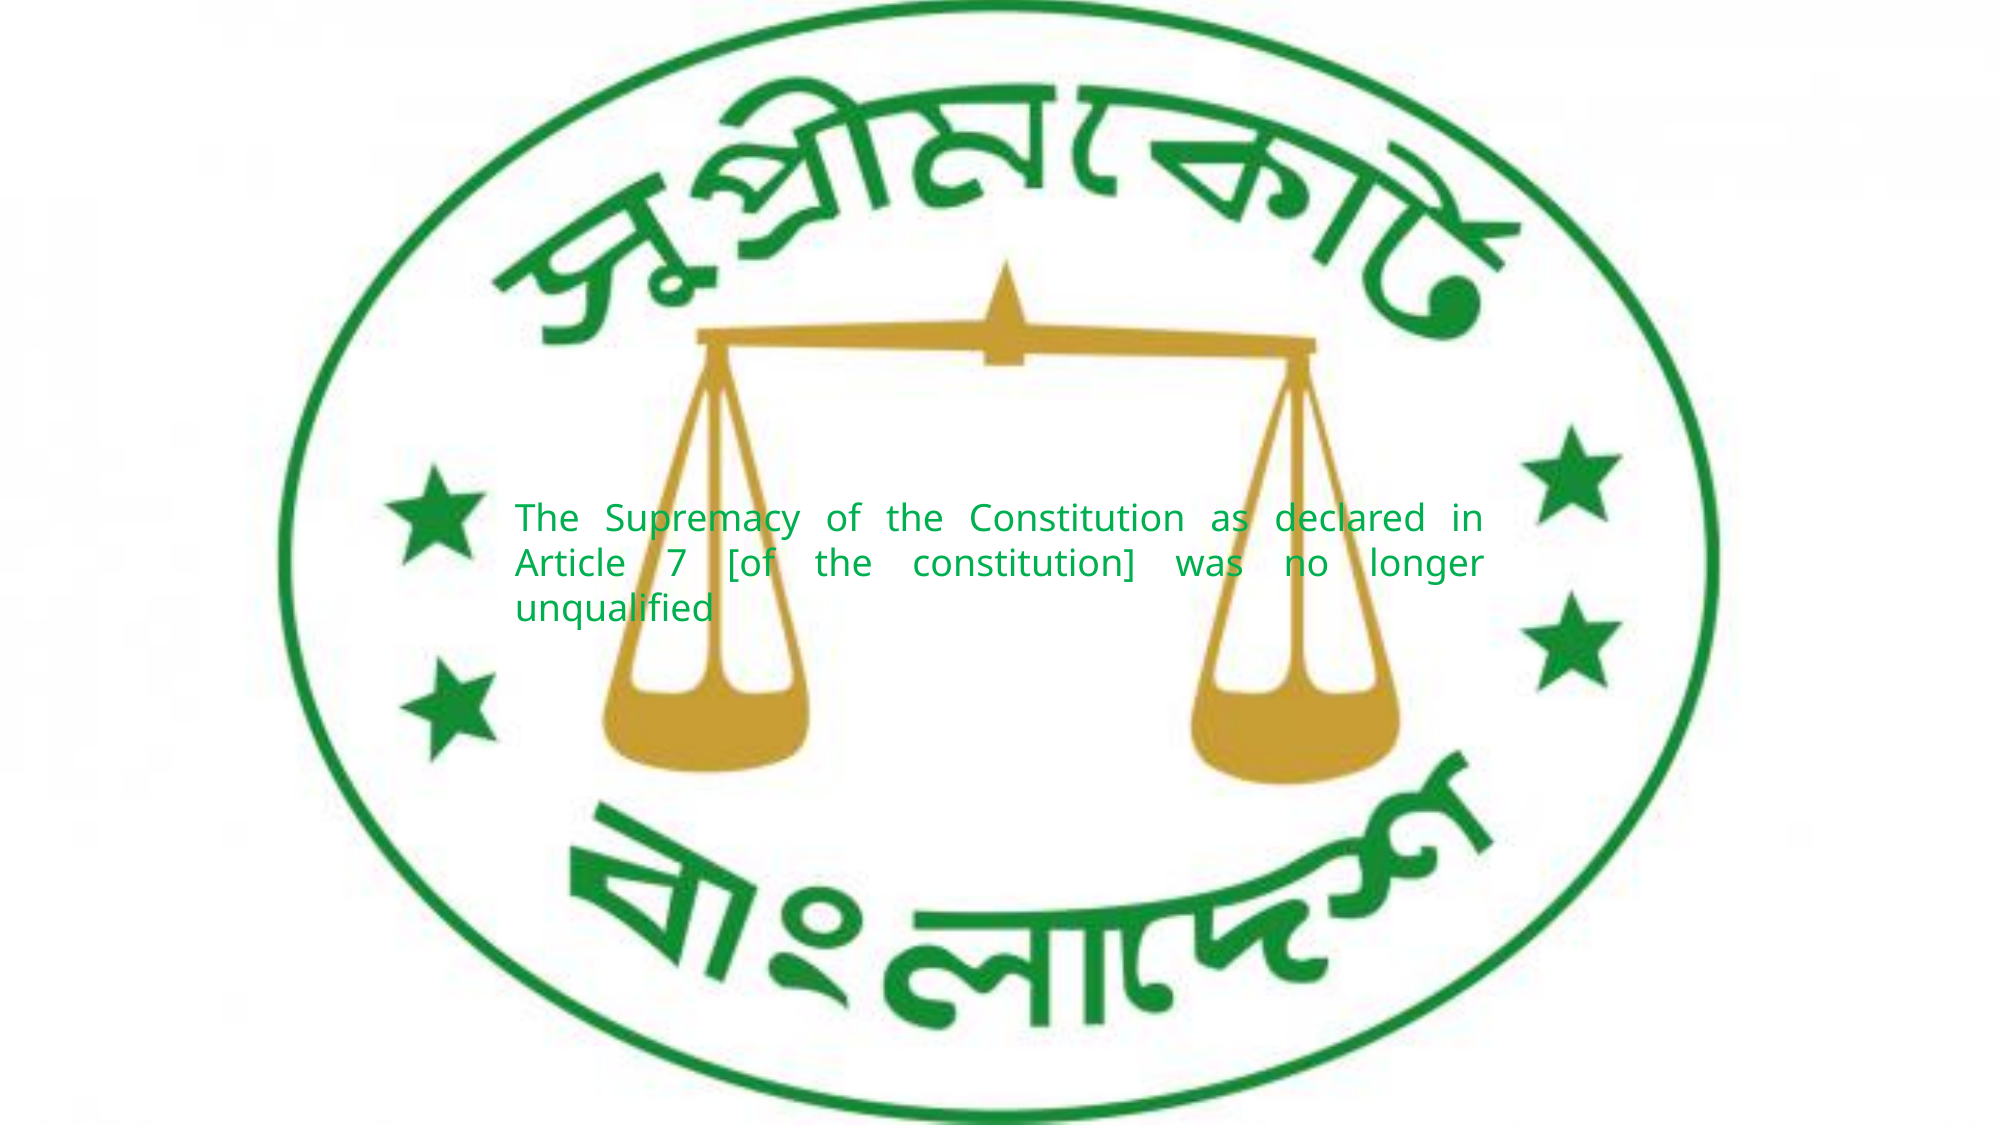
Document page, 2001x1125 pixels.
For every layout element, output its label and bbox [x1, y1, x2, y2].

list [0, 0, 2000, 1125]
